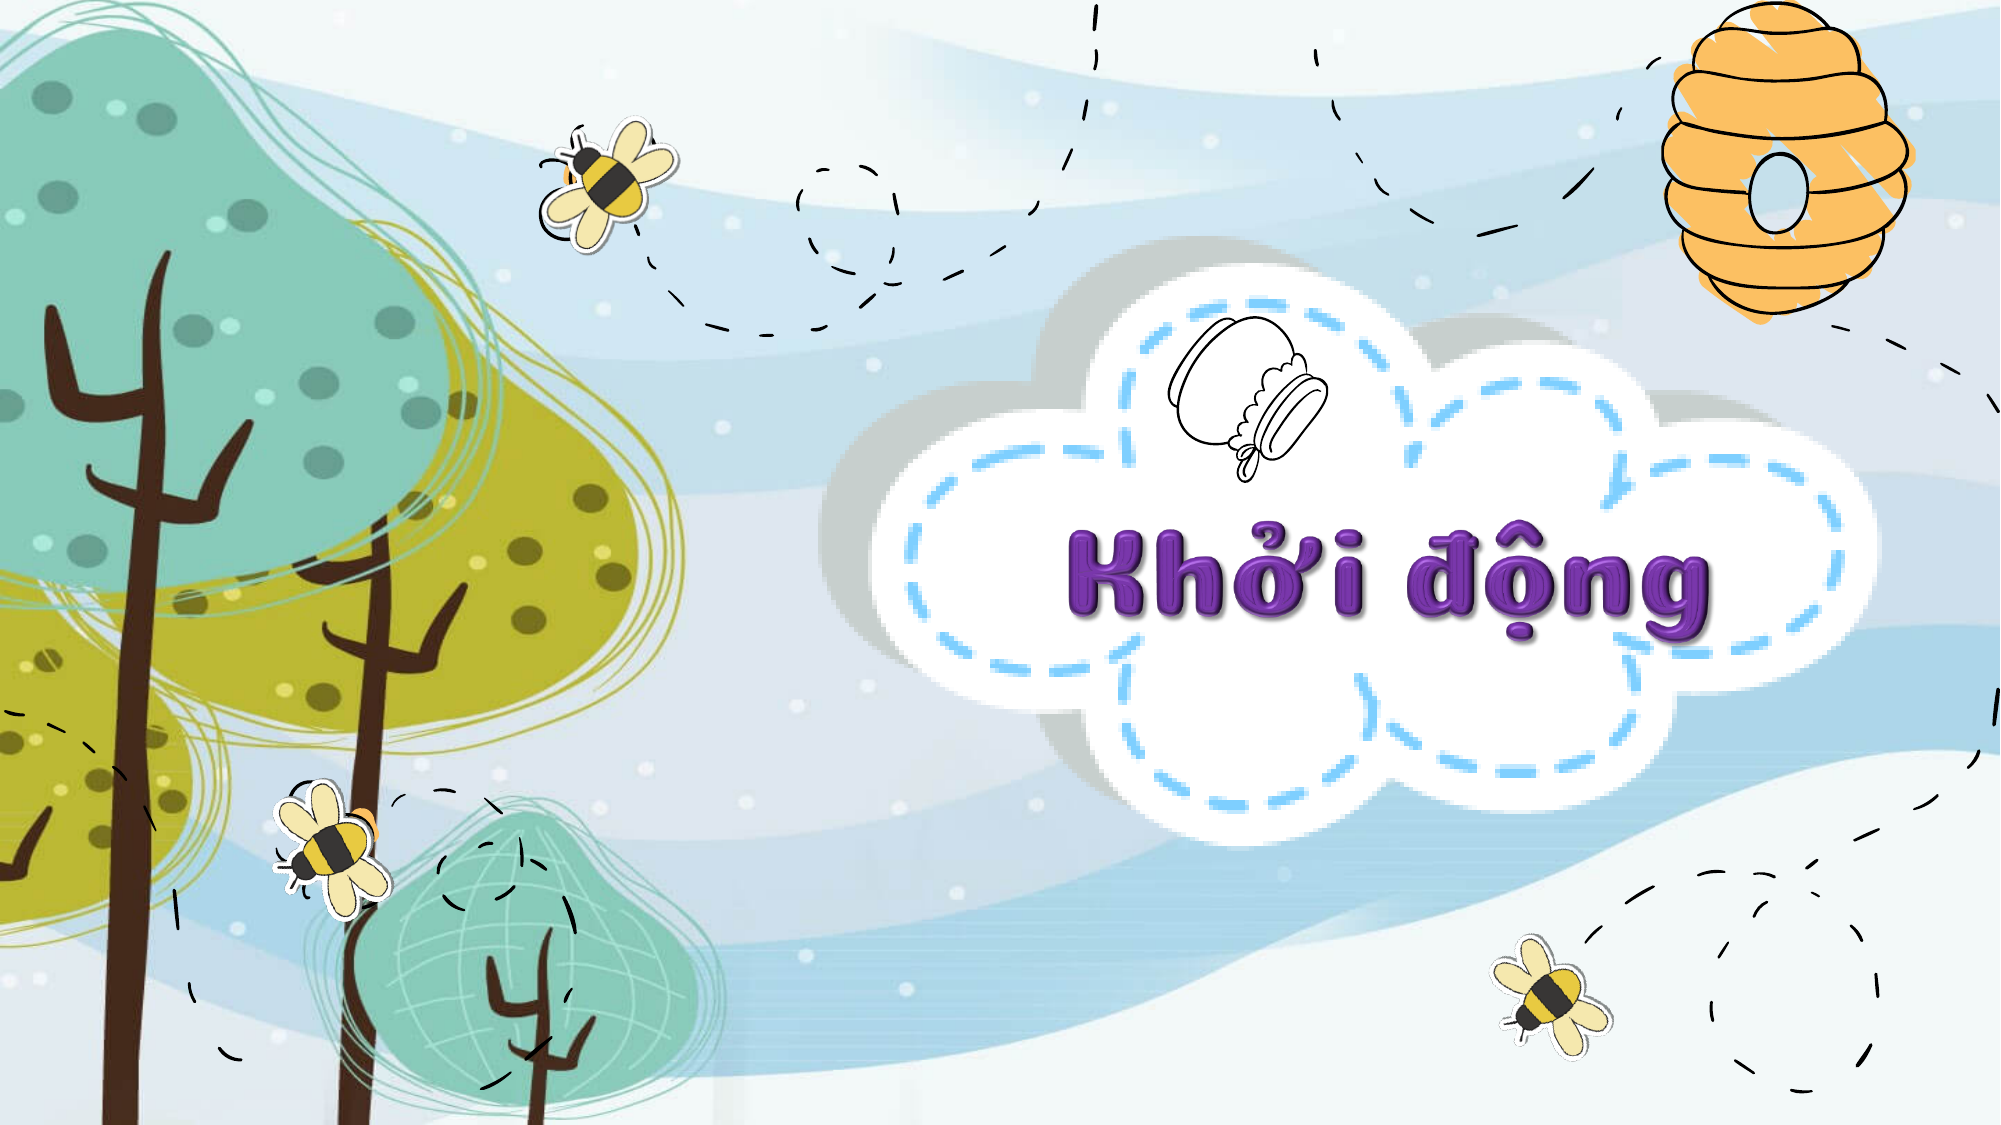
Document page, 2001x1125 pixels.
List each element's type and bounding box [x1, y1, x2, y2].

text_box [522, 3, 1099, 337]
text_box [3, 708, 579, 1090]
picture [0, 0, 2000, 1125]
text_box [1433, 687, 2000, 1117]
